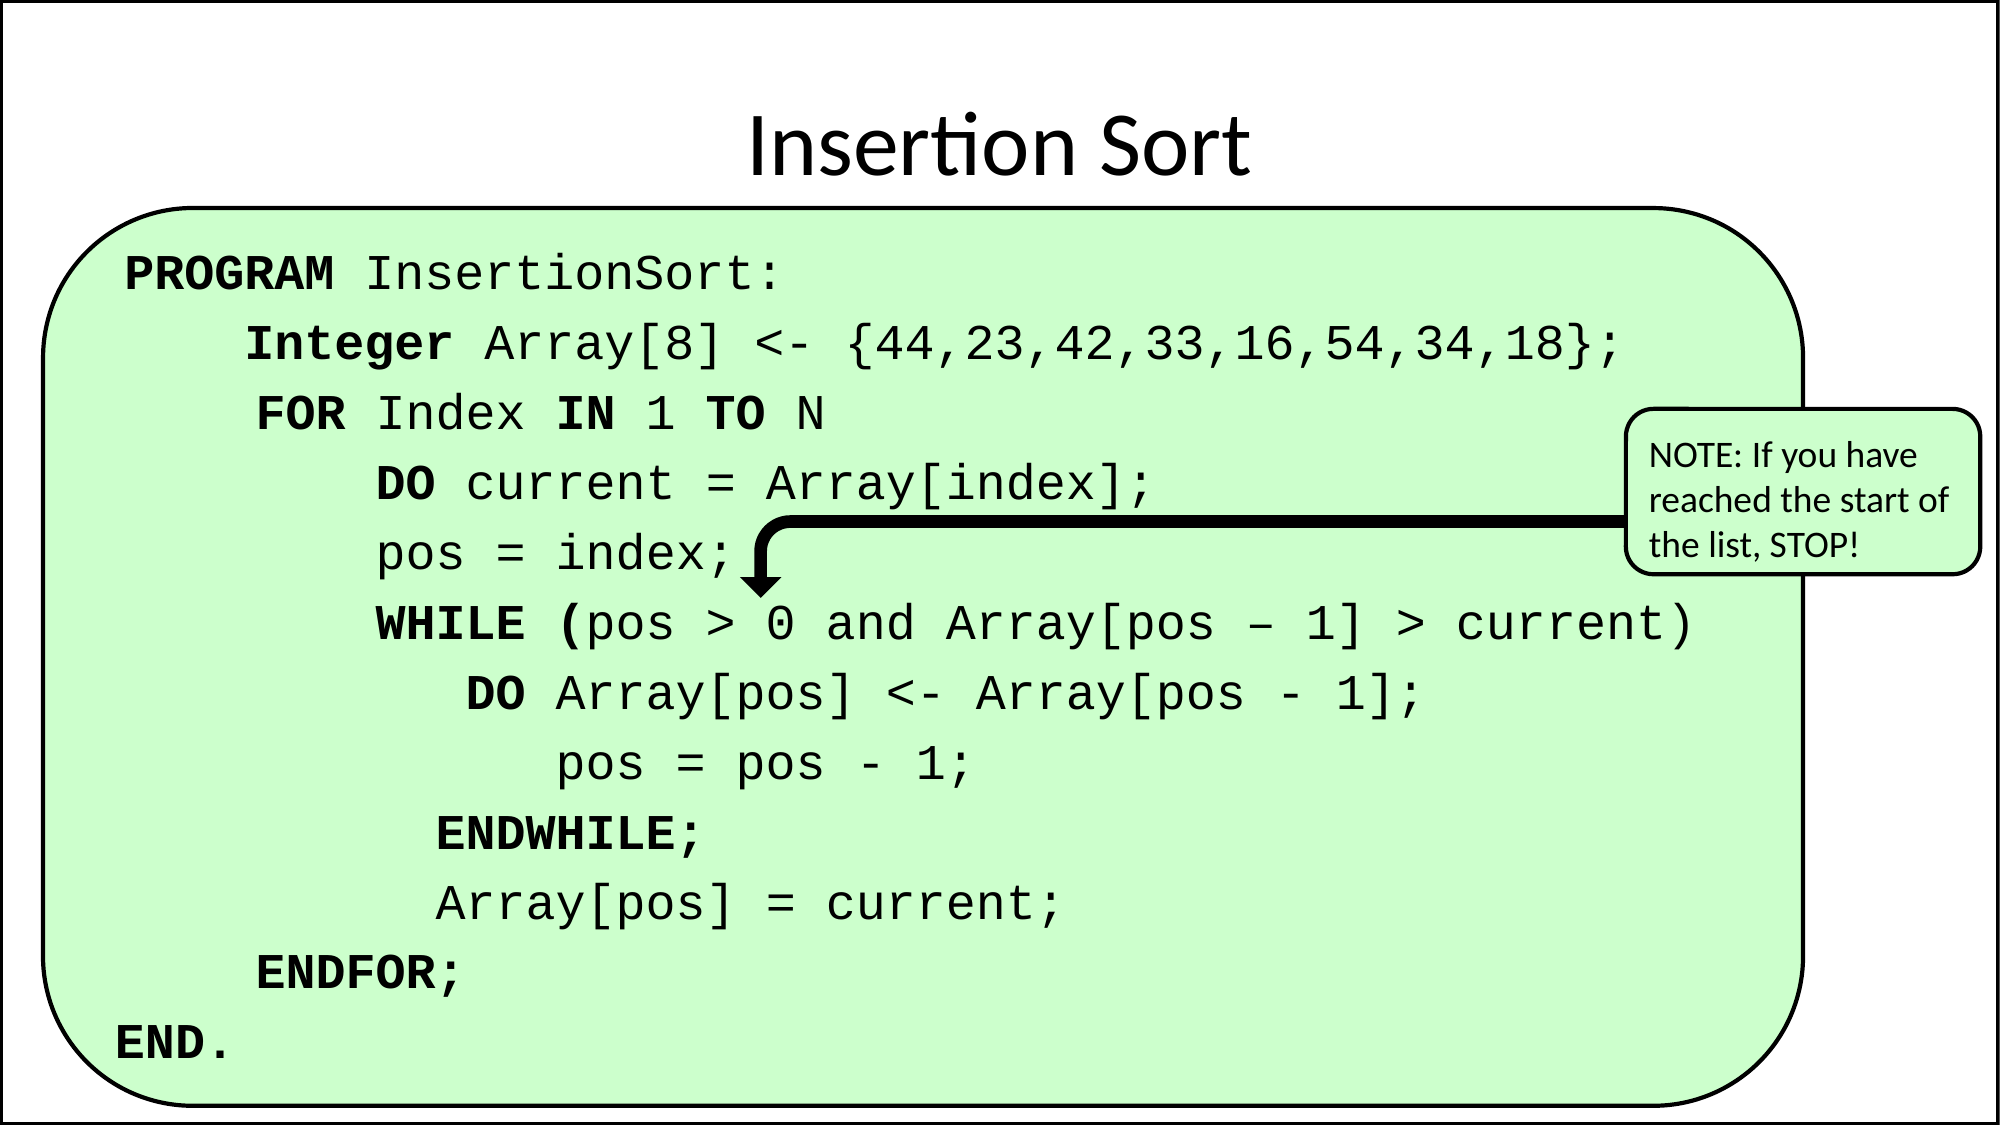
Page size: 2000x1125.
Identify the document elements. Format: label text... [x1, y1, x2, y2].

list PROGRAM InsertionSort: Integer Array[8] <- {44,23,42,33,16,54,34,18}; FOR Index IN 1 TO N DO current = Array[index]; pos = index; WHILE (pos > 0 and Array[pos – 1] > current) DO Array[pos] <- Array[pos - 1]; pos = pos - 1; ENDWHILE; Array[pos] = current; ENDFOR; END. [99, 233, 1900, 975]
text_box [40, 238, 1804, 1108]
title Insertion Sort [99, 45, 1900, 233]
text_box NOTE: If you have reached the start of the list, STOP! [1634, 422, 1965, 573]
text_box [738, 513, 1629, 600]
text_box [1623, 406, 1983, 577]
